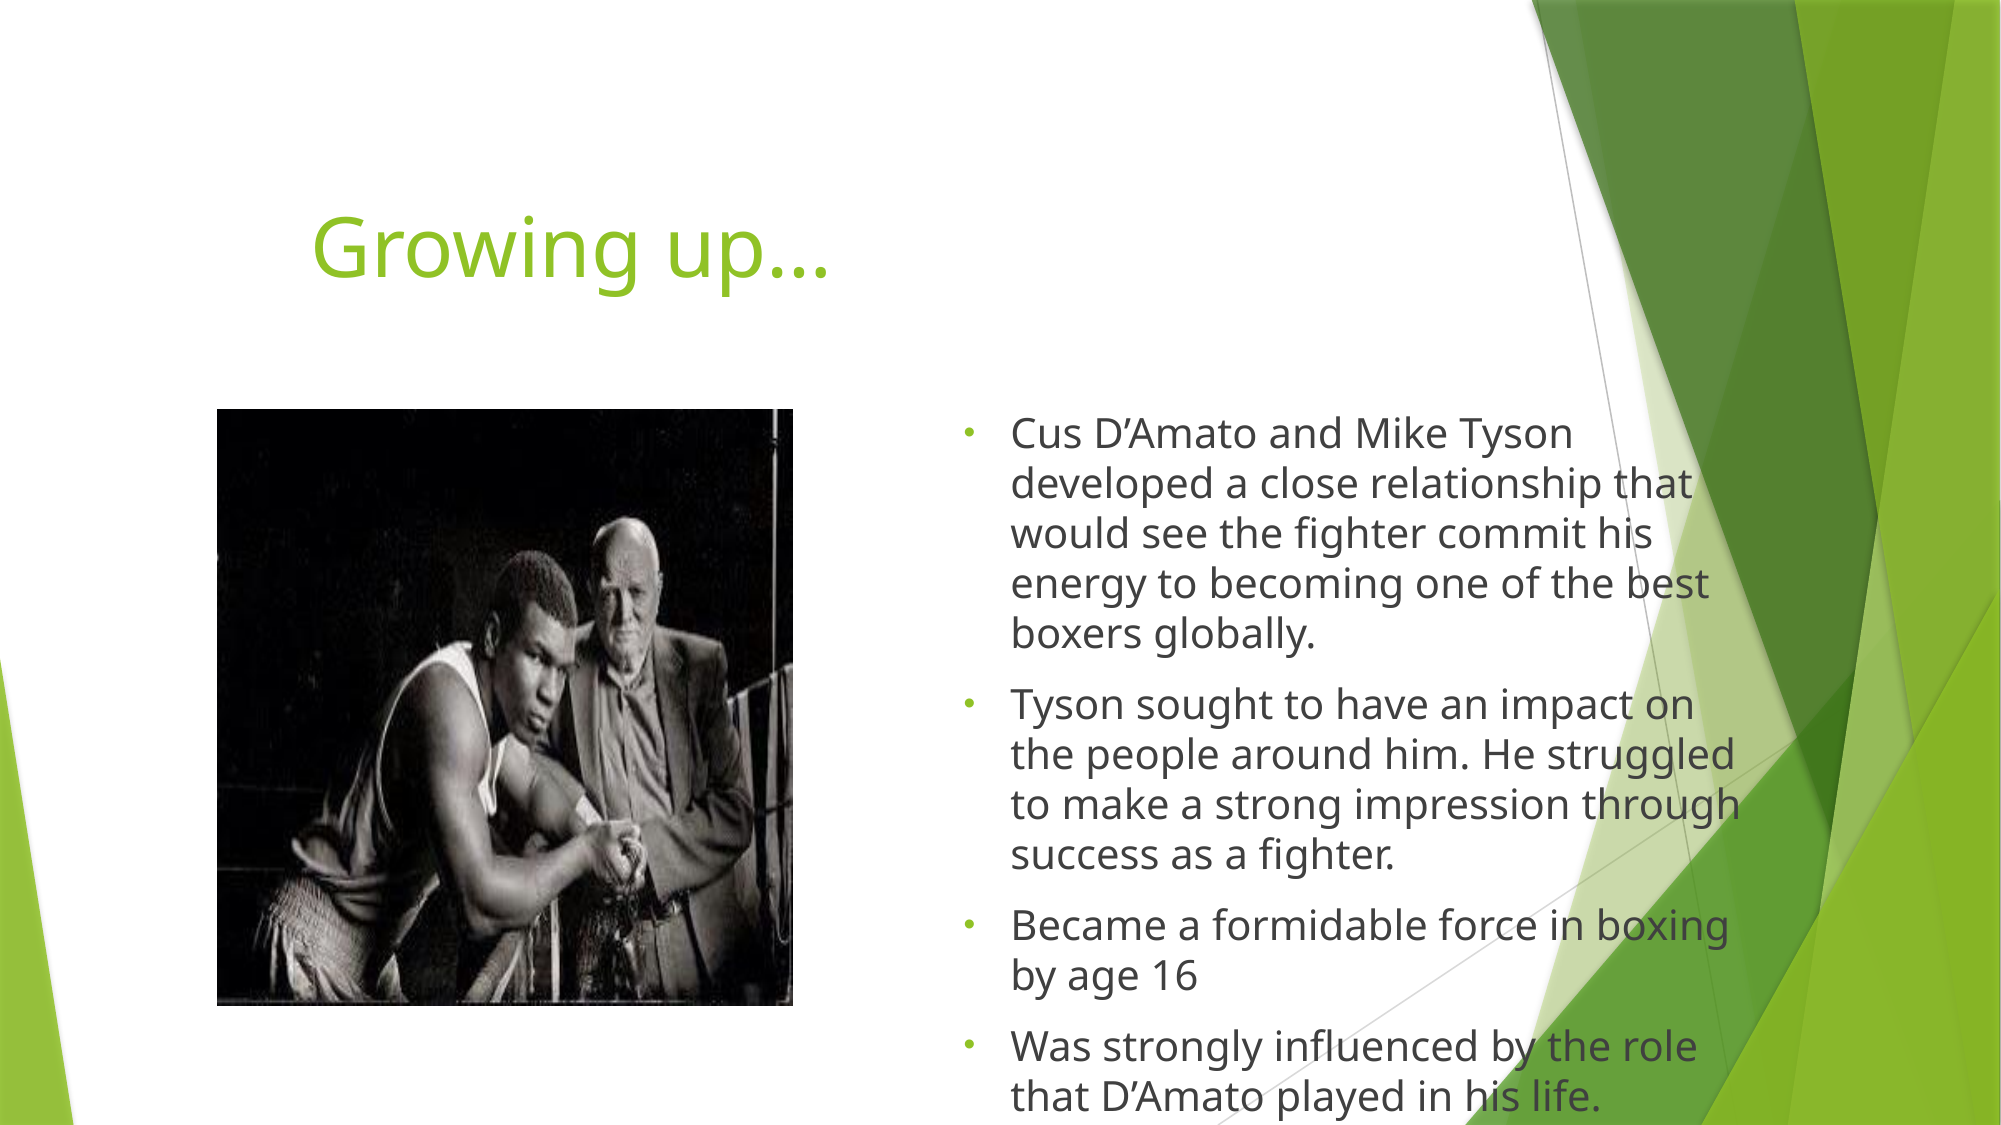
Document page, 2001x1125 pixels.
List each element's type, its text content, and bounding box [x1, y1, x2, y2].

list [217, 409, 793, 1007]
list Cus D’Amato and Mike Tyson developed a close relationship that would see the fighter commit his energy to becoming one of the best boxers globally. Tyson sought to have an impact on the people around him. He struggled to make a strong impression through success as a fighter. Became a formidable force in boxing by age 16 Was strongly influenced by the role that D’Amato played in his life. [948, 399, 1776, 1046]
title Growing up… [295, 114, 1576, 302]
